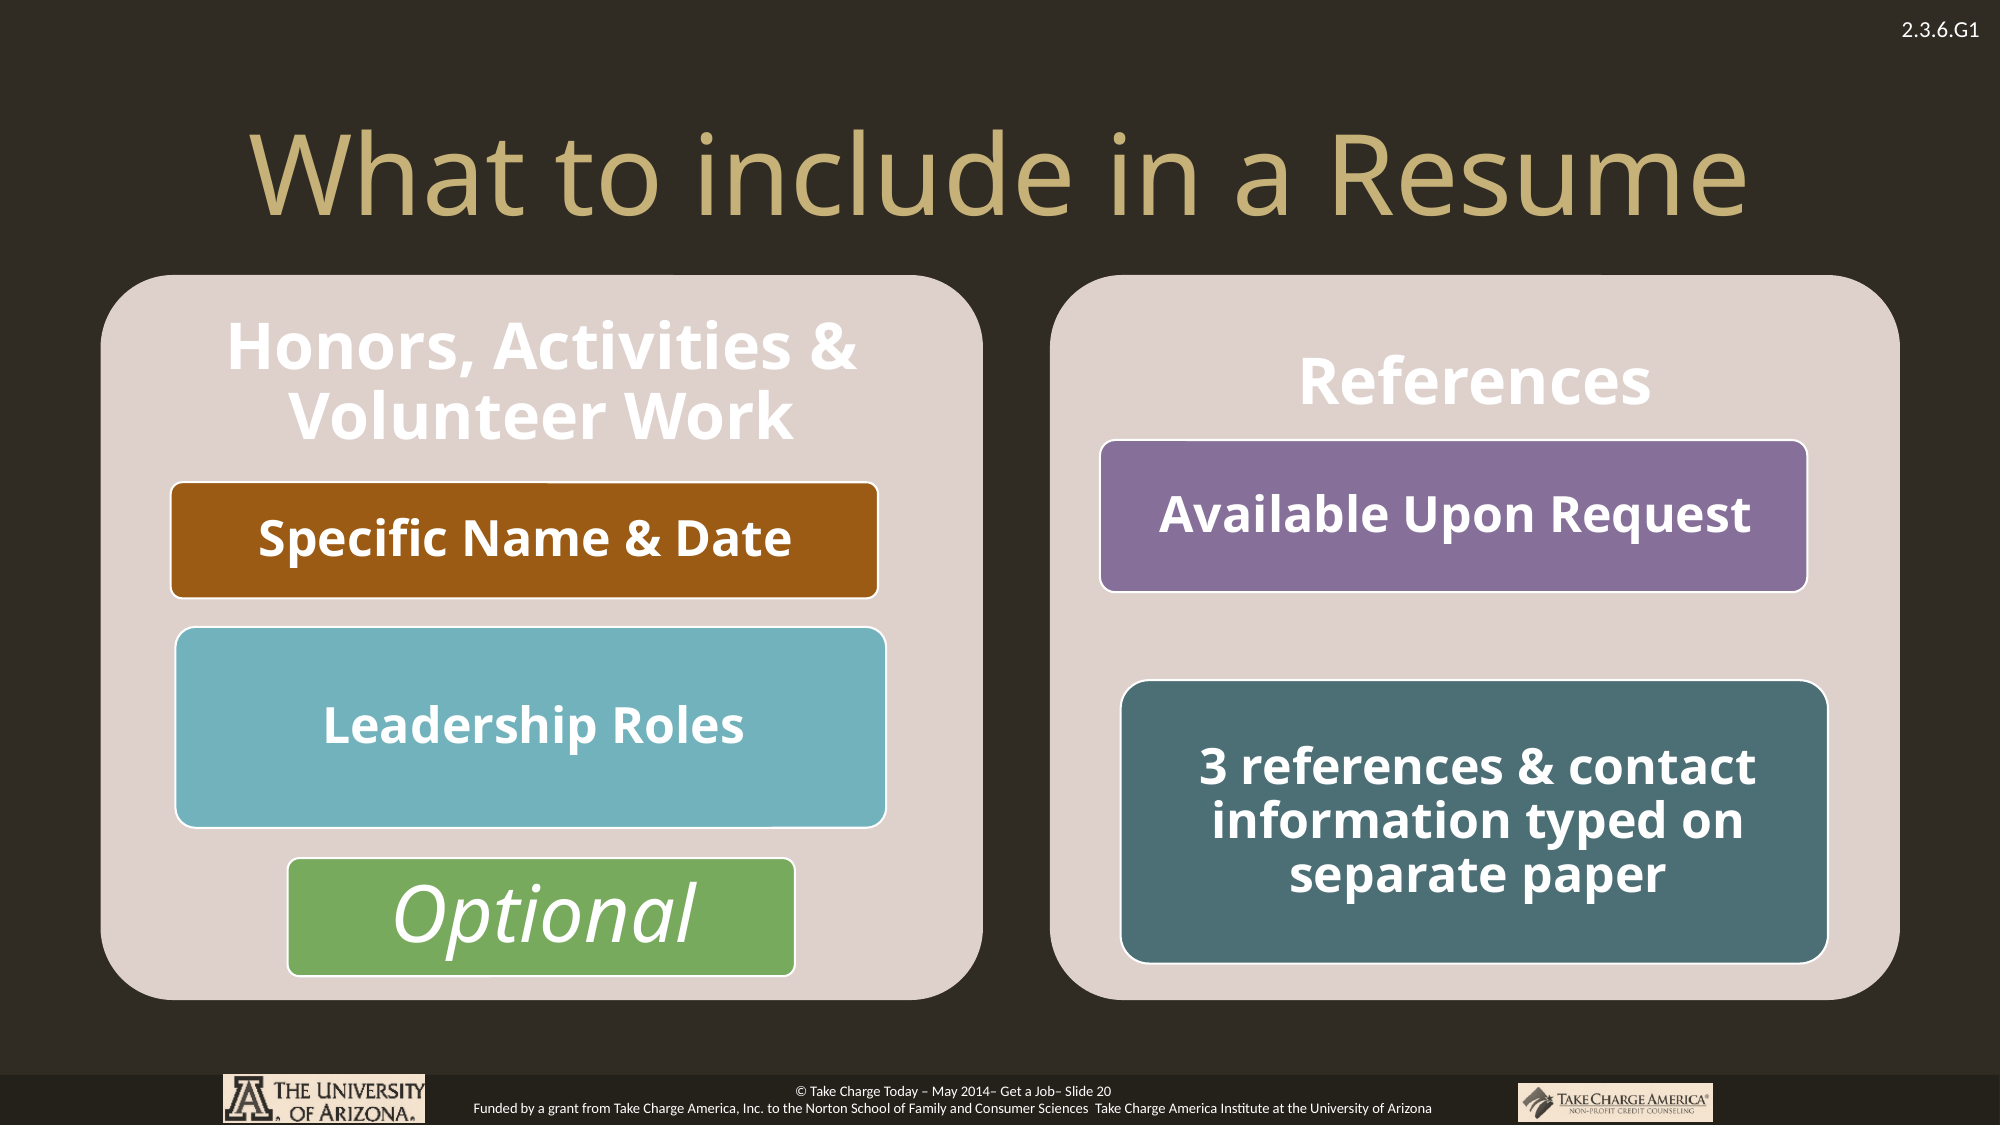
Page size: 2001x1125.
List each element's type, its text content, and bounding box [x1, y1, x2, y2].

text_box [99, 274, 1900, 1001]
title What to include in a Resume [137, 59, 1863, 248]
